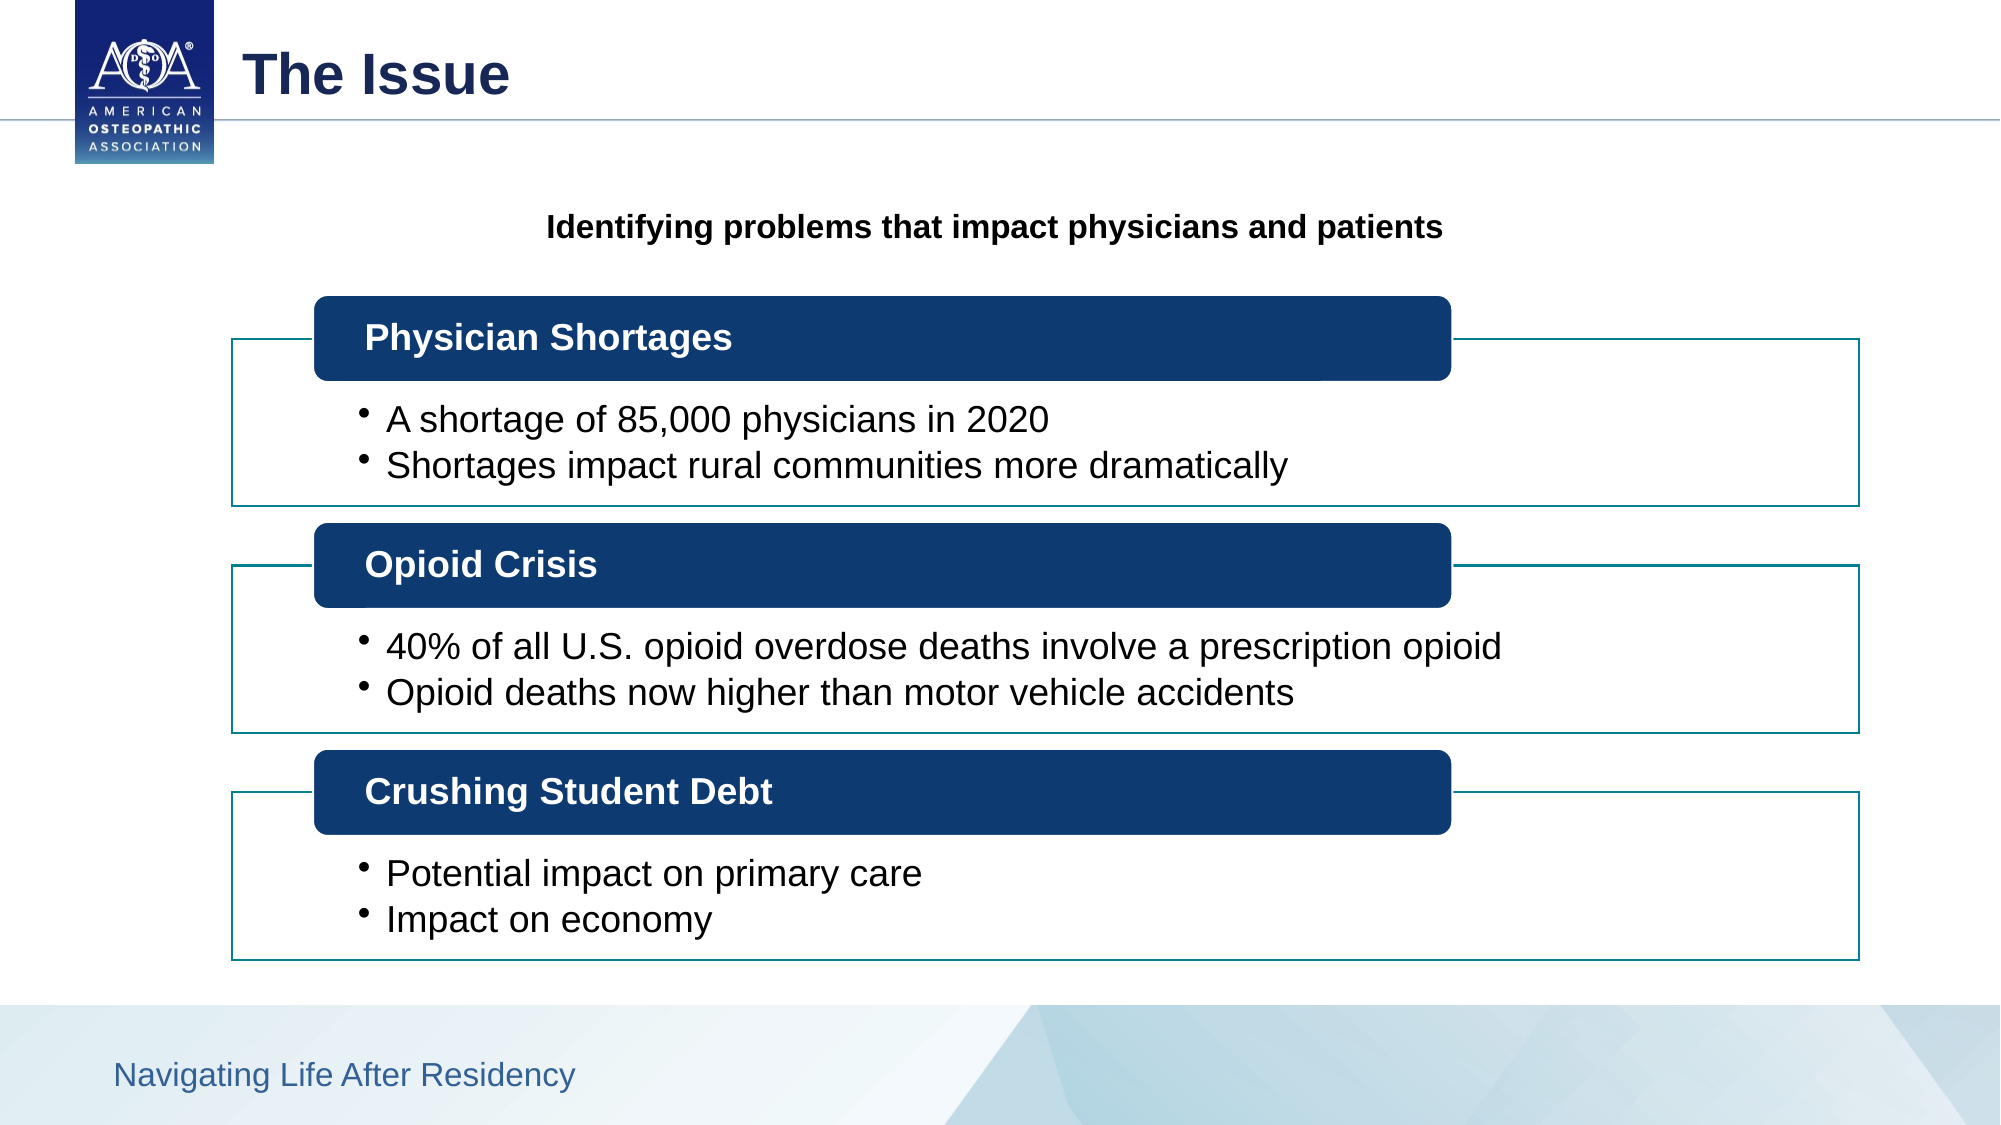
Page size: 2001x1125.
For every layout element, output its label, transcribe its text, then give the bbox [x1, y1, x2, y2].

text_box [231, 289, 1860, 966]
title The Issue [227, 22, 1953, 130]
picture [0, 0, 2000, 164]
footer Navigating Life After Residency [98, 1042, 1370, 1103]
picture [0, 1005, 2000, 1125]
text_box Identifying problems that impact physicians and patients [0, 198, 2000, 253]
